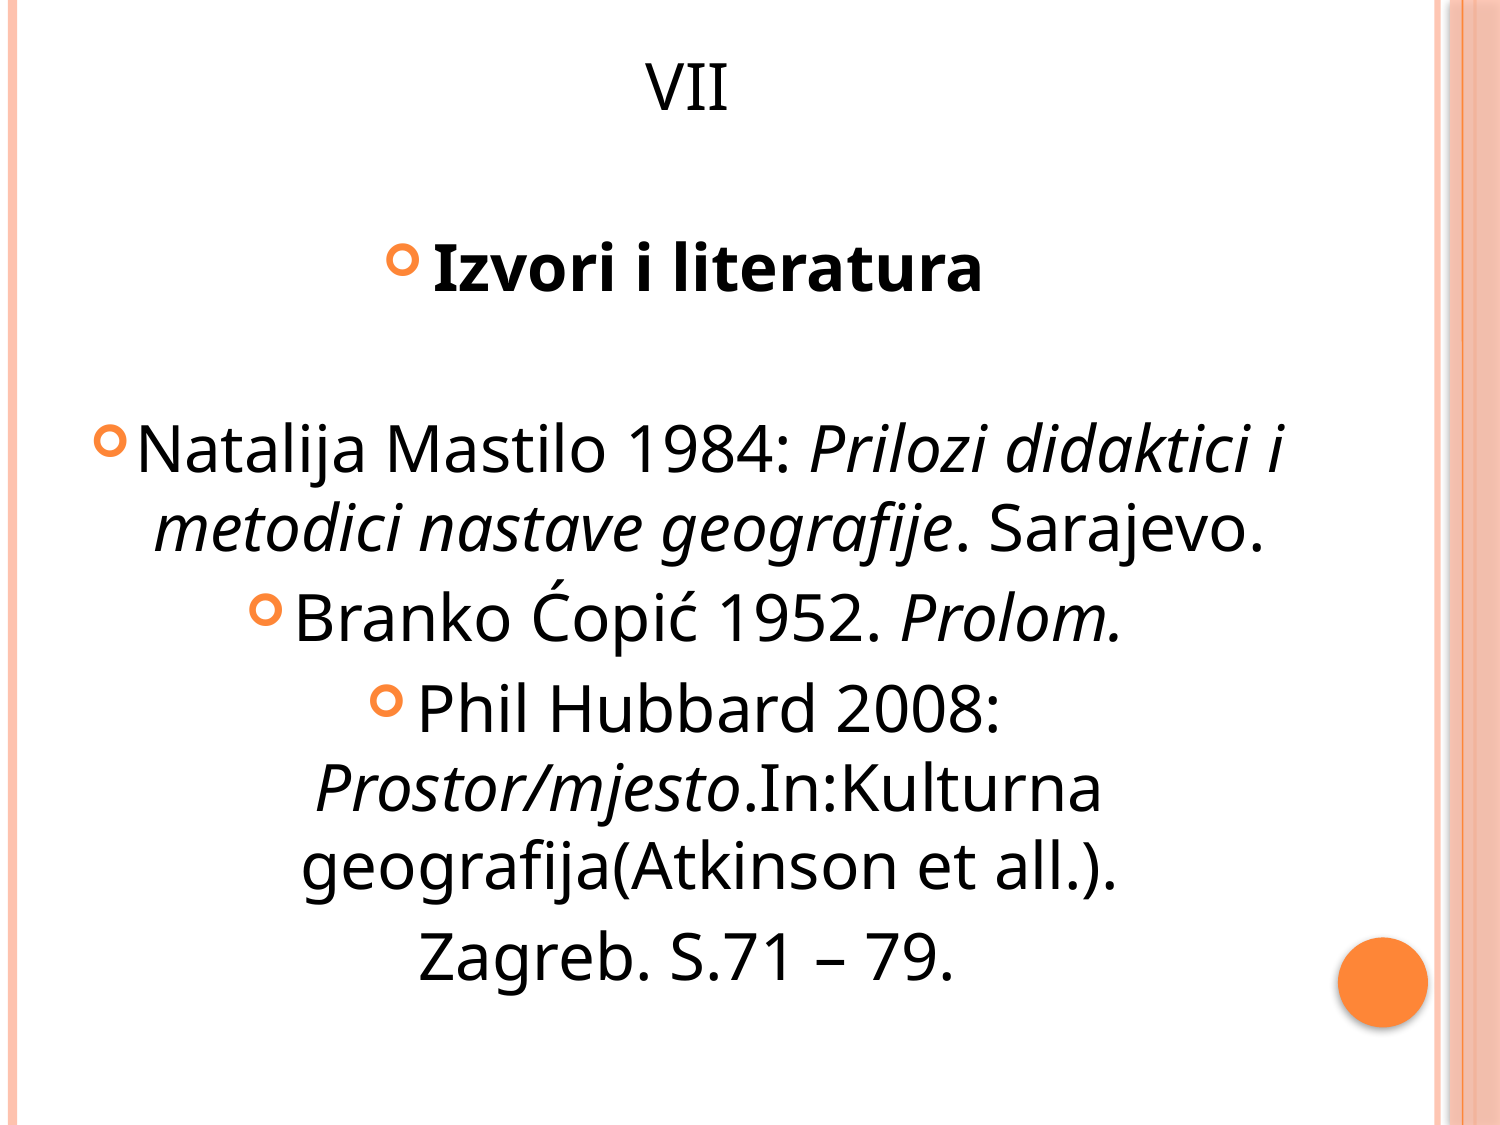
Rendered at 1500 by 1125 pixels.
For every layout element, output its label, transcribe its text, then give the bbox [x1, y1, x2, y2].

list VII Izvori i literatura Natalija Mastilo 1984: Prilozi didaktici i metodici nastave geografije. Sarajevo. Branko Ćopić 1952. Prolom. Phil Hubbard 2008: Prostor/mjesto.In:Kulturna geografija(Atkinson et all.). Zagreb. S.71 – 79. [75, 37, 1300, 1062]
